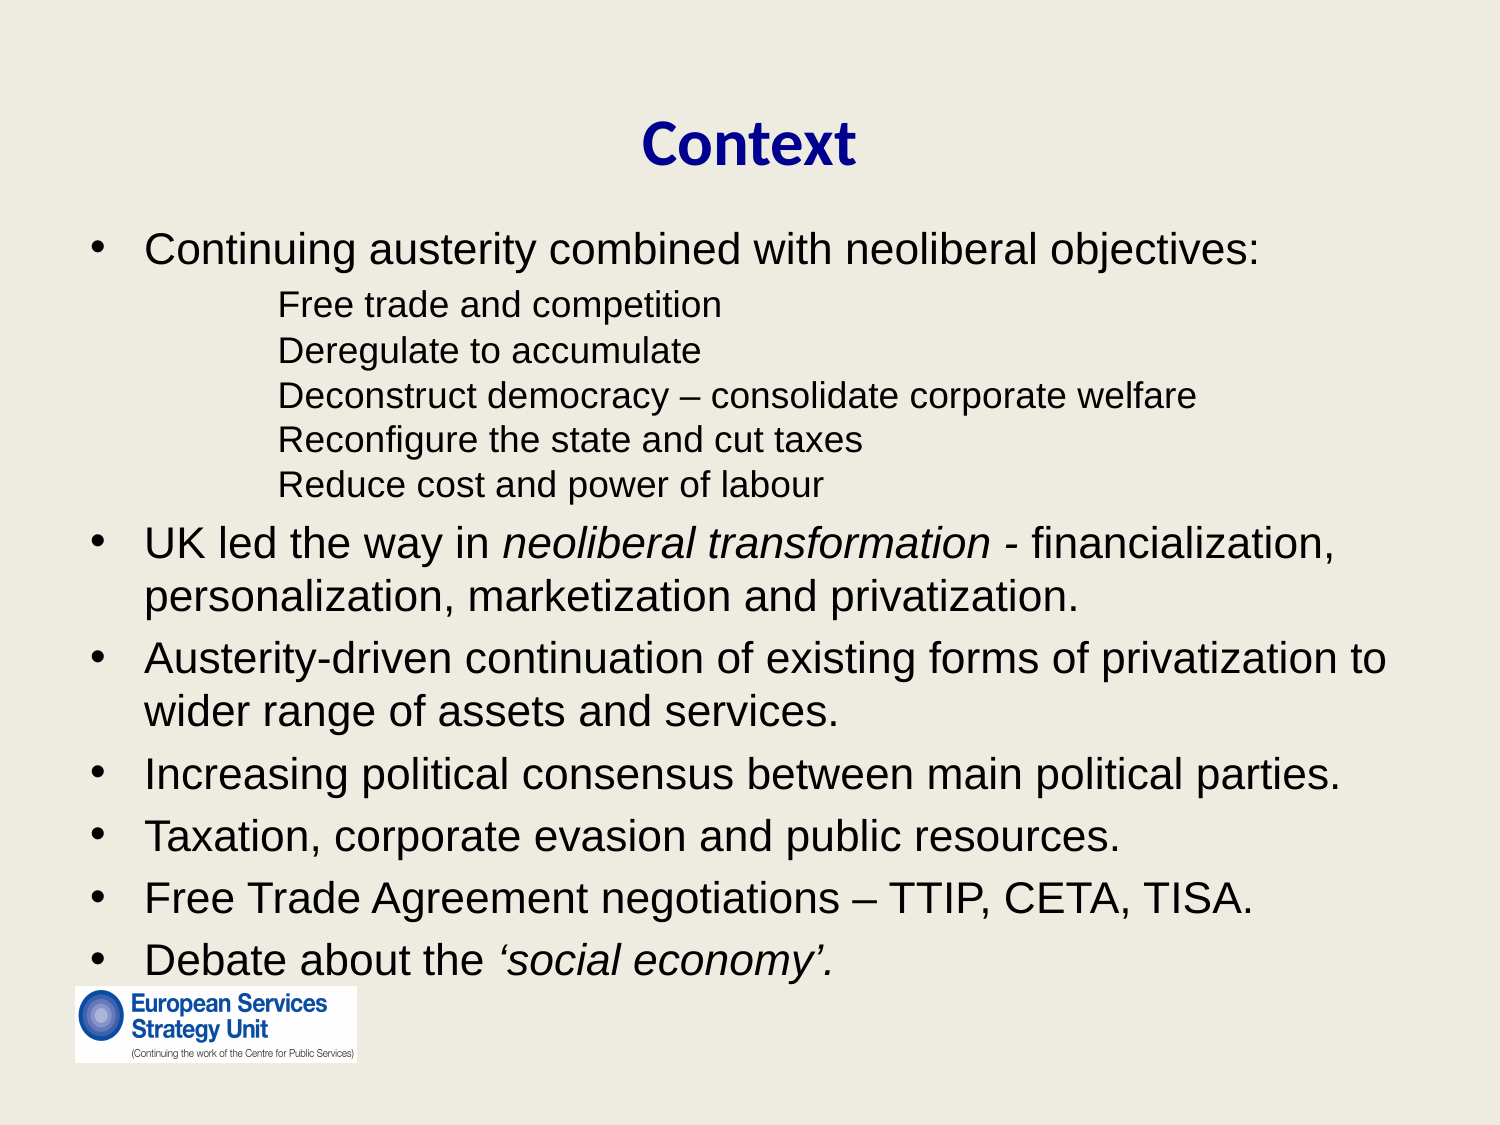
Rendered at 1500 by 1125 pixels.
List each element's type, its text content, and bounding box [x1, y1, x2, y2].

picture [74, 986, 357, 1063]
title Context [75, 45, 1425, 212]
list Continuing austerity combined with neoliberal objectives: Free trade and competition Deregulate to accumulate Deconstruct democracy – consolidate corporate welfare Reconfigure the state and cut taxes Reduce cost and power of labour UK led the way in neoliberal transformation - financialization, personalization, marketization and privatization. Austerity-driven continuation of existing forms of privatization to wider range of assets and services. Increasing political consensus between main political parties. Taxation, corporate evasion and public resources. Free Trade Agreement negotiations – TTIP, CETA, TISA. Debate about the ‘social economy’. [75, 212, 1425, 1005]
